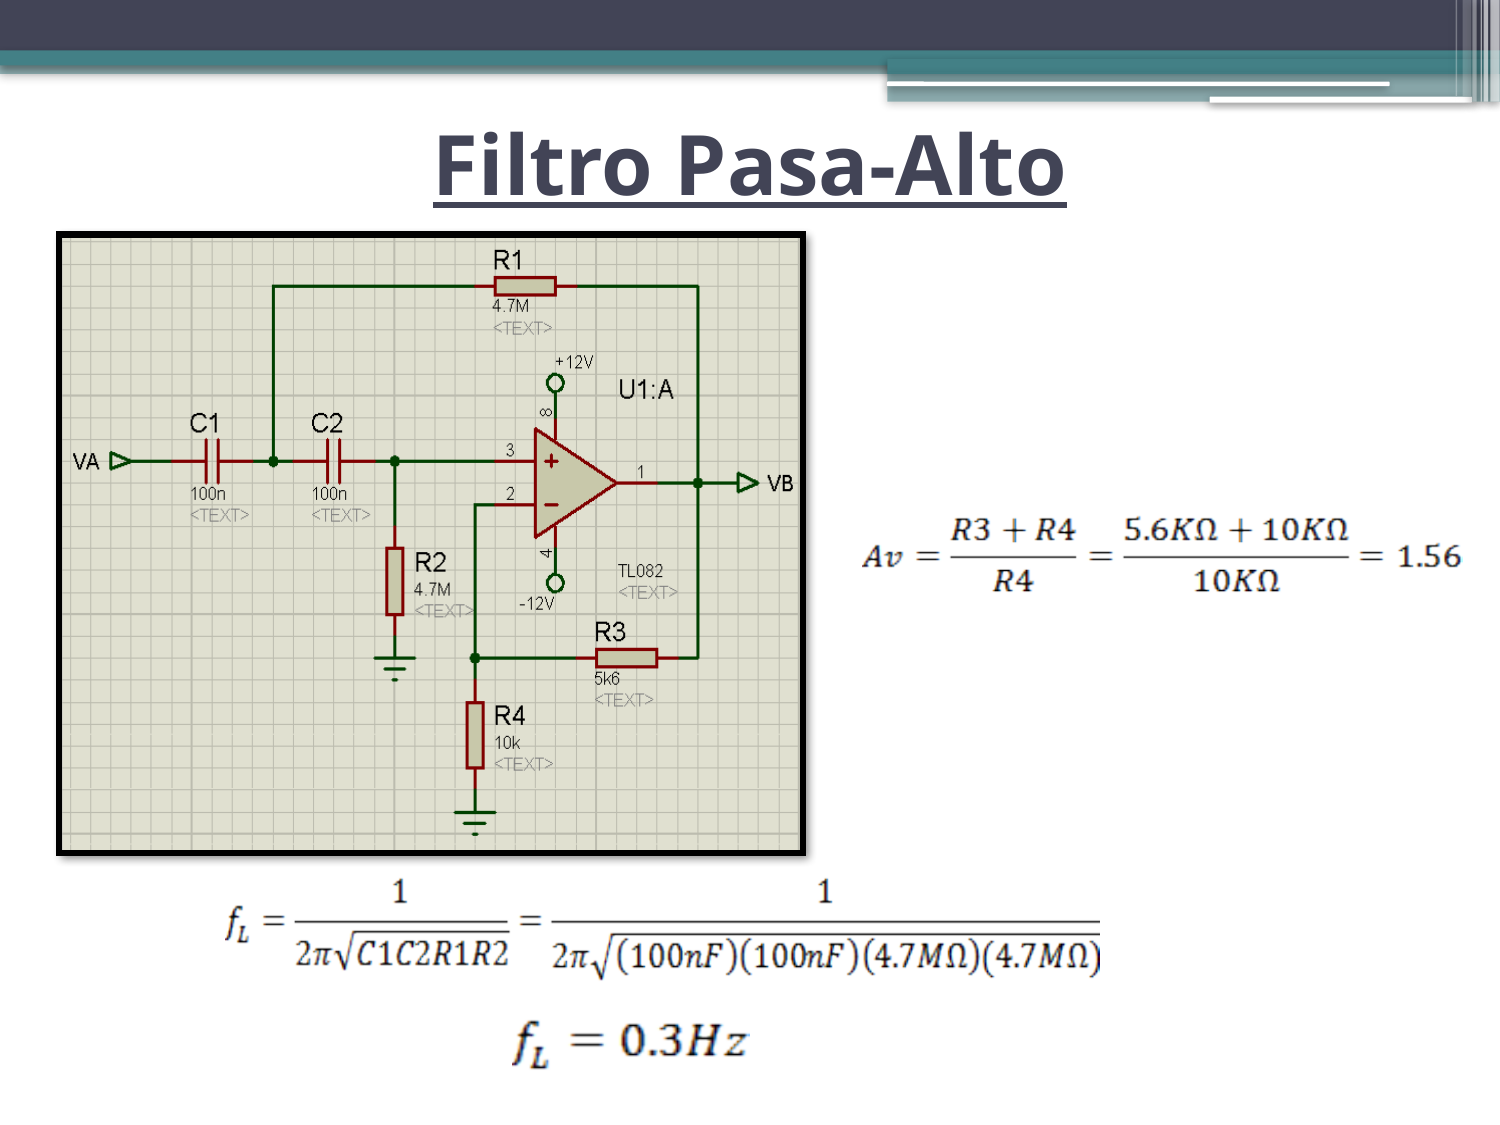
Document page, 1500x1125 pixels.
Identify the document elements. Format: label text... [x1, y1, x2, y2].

title Filtro Pasa-Alto [75, 75, 1425, 250]
picture [512, 1012, 751, 1083]
picture [62, 237, 801, 851]
picture [862, 512, 1463, 599]
picture [224, 874, 1101, 992]
